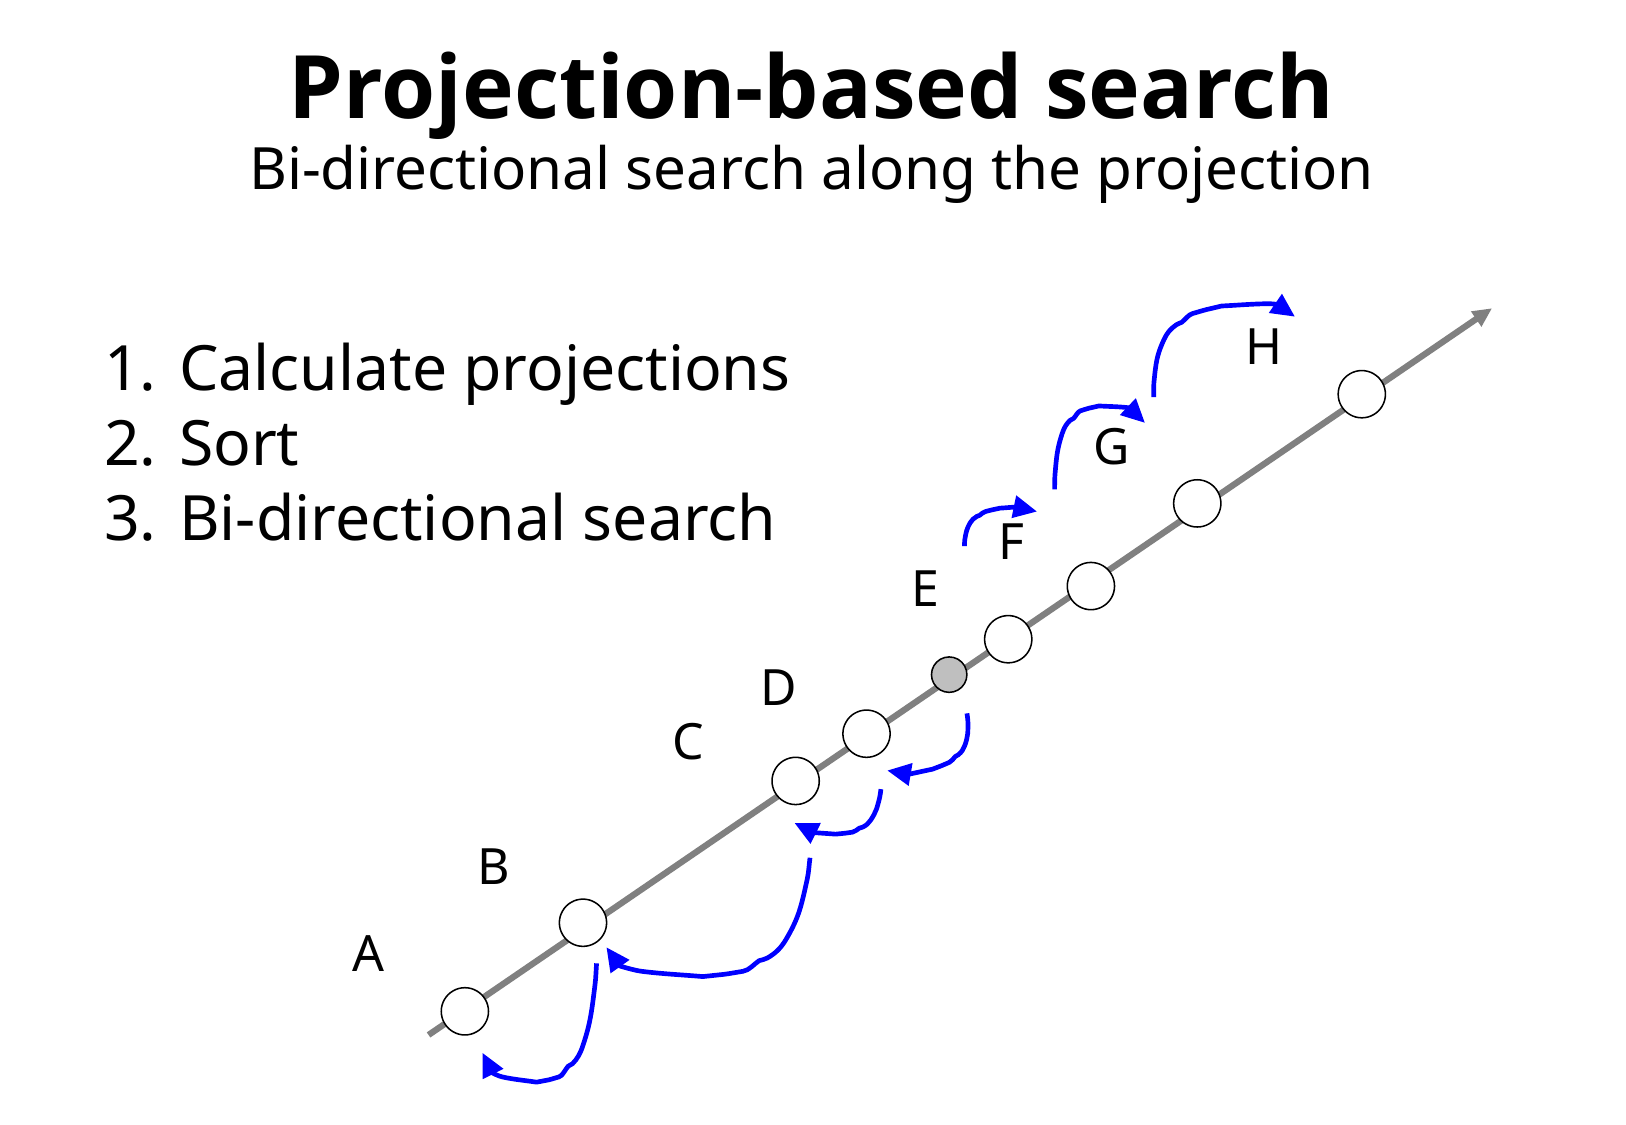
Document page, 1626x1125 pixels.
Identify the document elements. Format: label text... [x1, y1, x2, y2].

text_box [428, 308, 1492, 1035]
text_box [480, 1035, 587, 1083]
text_box Projection-based search Bi-directional search along the projection [114, 39, 1509, 203]
text_box A [352, 921, 428, 982]
text_box Calculate projections Sort Bi-directional search [89, 320, 428, 560]
text_box [1212, 295, 1291, 308]
